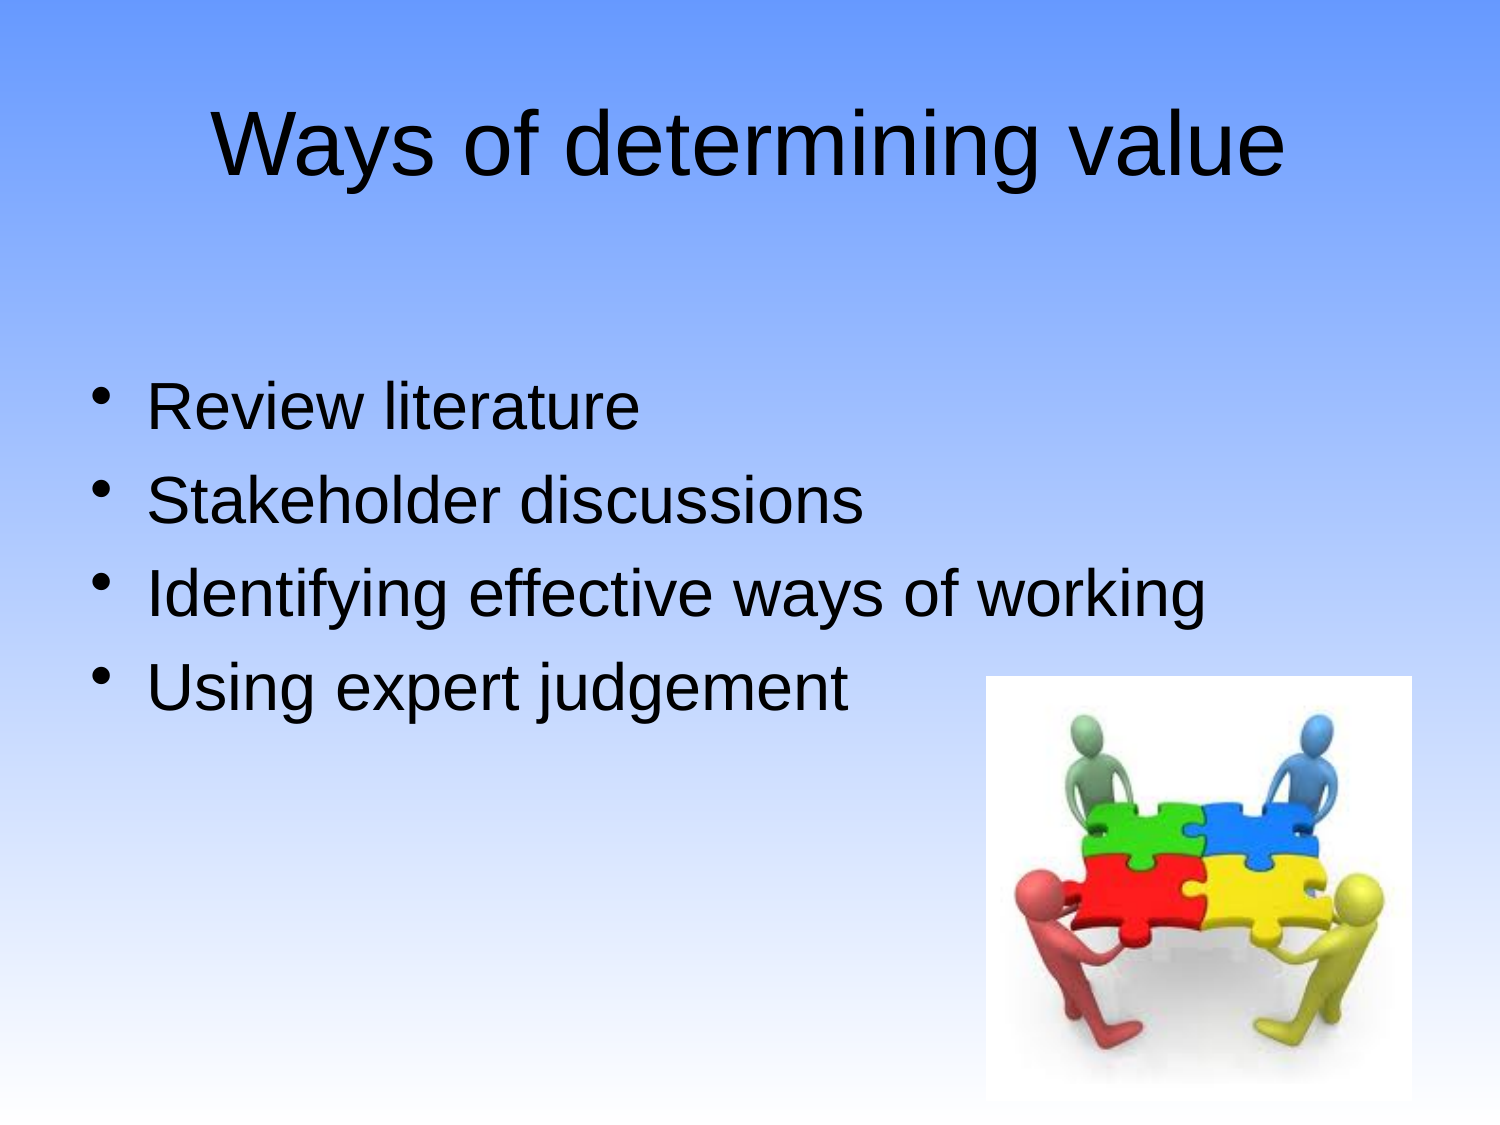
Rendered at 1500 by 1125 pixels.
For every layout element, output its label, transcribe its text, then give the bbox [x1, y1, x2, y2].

title Ways of determining value [74, 44, 1426, 233]
list Review literature Stakeholder discussions Identifying effective ways of working Using expert judgement [74, 262, 1426, 1006]
picture [985, 675, 1412, 1102]
